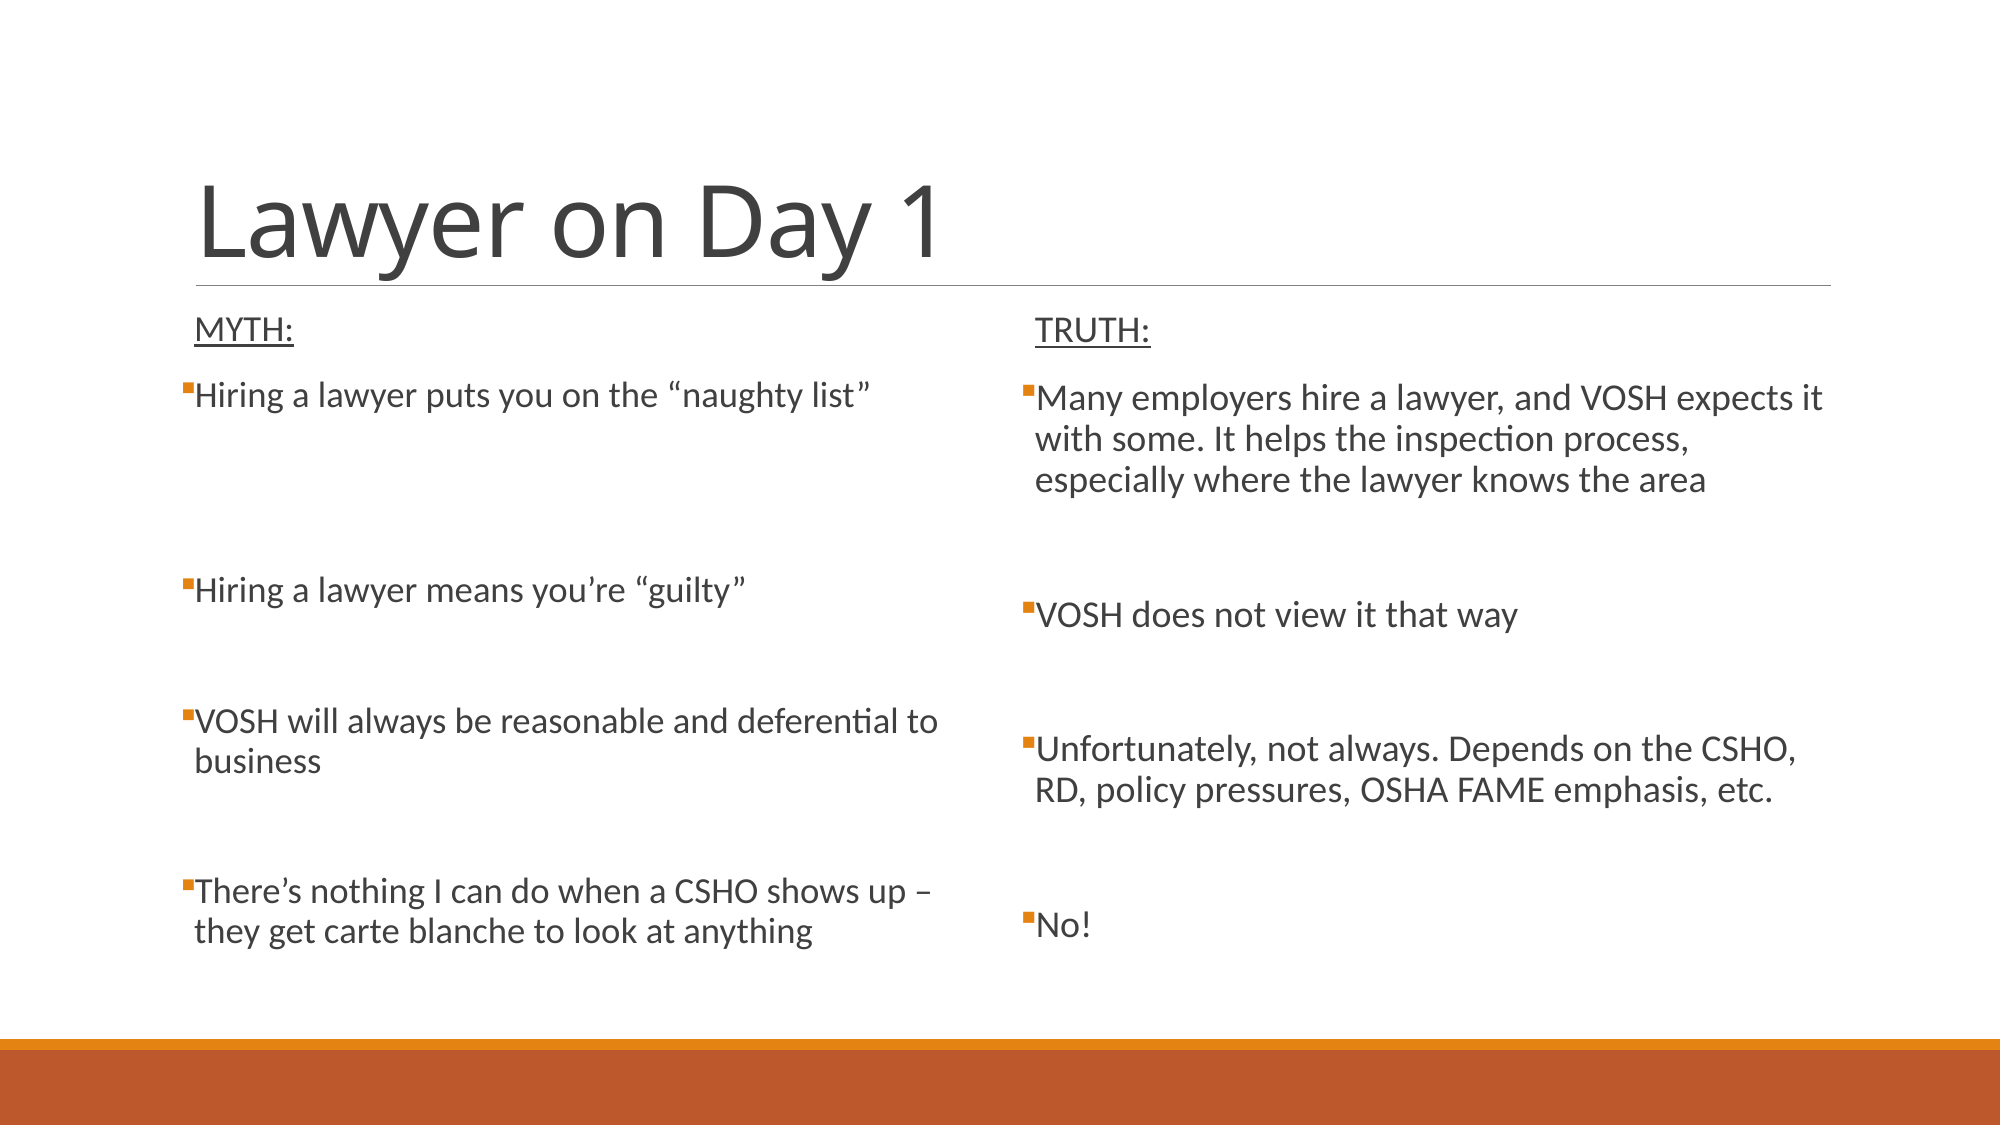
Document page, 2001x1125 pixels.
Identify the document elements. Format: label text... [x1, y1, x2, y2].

list TRUTH: Many employers hire a lawyer, and VOSH expects it with some. It helps the inspection process, especially where the lawyer knows the area VOSH does not view it that way Unfortunately, not always. Depends on the CSHO, RD, policy pressures, OSHA FAME emphasis, etc. No! [1020, 302, 1830, 963]
list MYTH: Hiring a lawyer puts you on the “naughty list” Hiring a lawyer means you’re “guilty” VOSH will always be reasonable and deferential to business There’s nothing I can do when a CSHO shows up – they get carte blanche to look at anything [180, 302, 990, 963]
title Lawyer on Day 1 [180, 47, 1830, 285]
